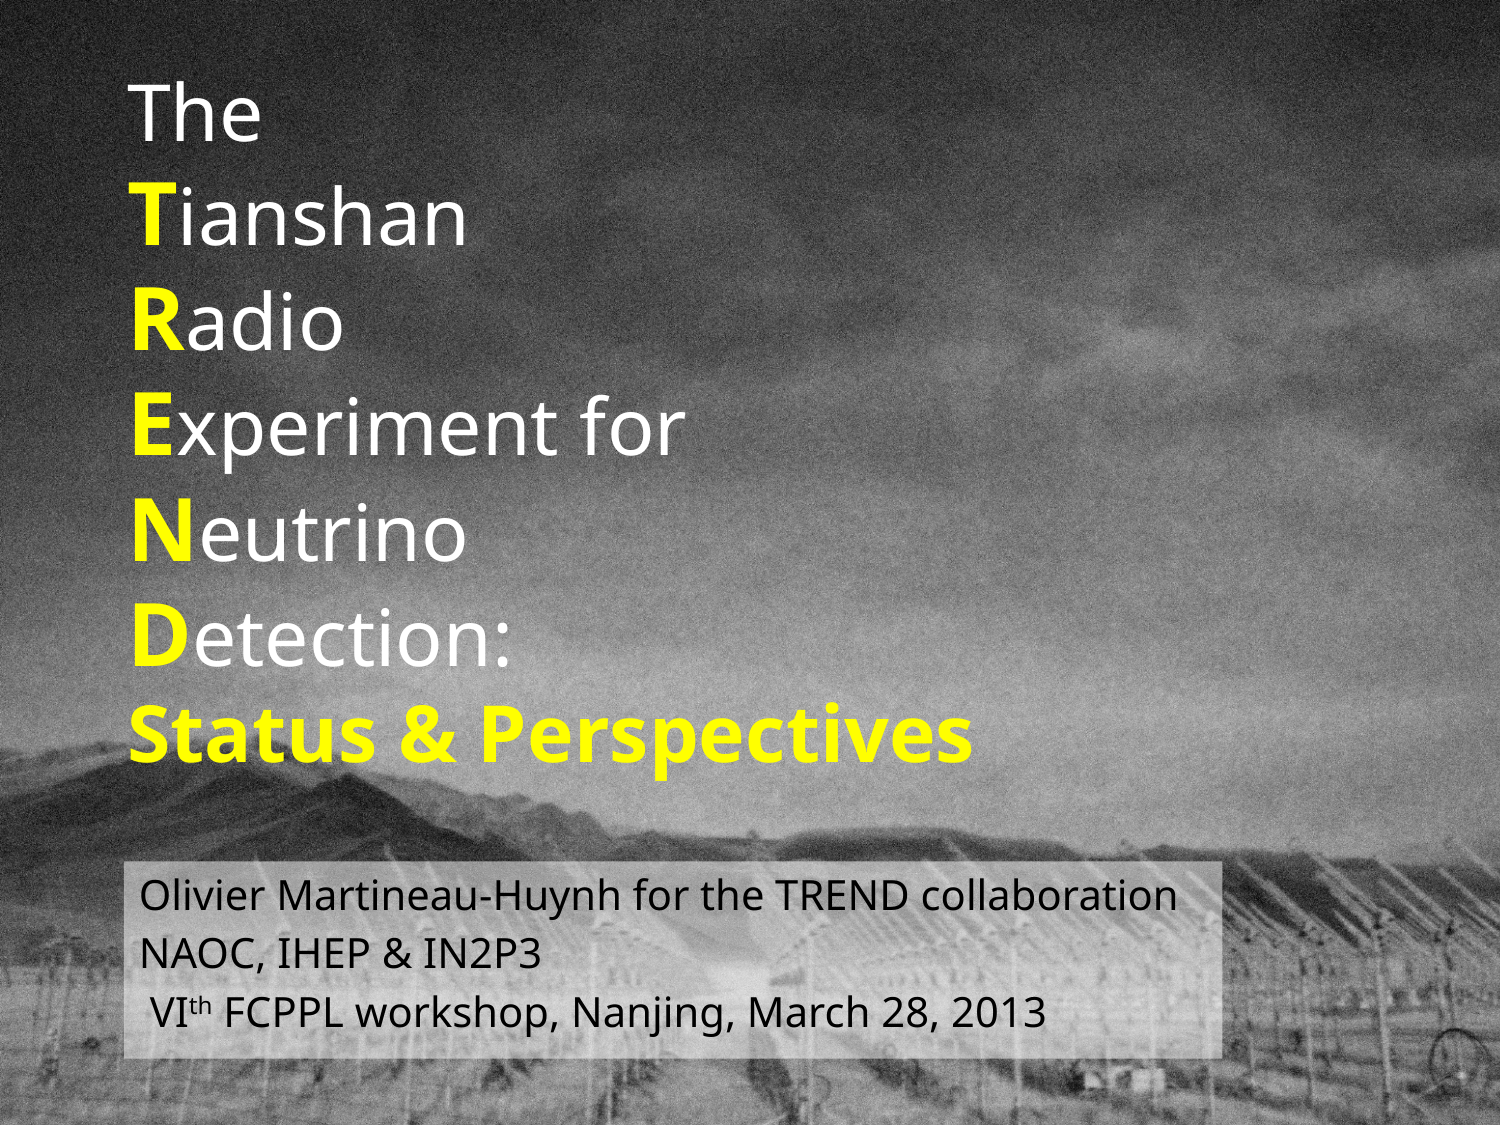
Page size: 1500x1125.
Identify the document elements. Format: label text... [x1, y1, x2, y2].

picture [0, 0, 1500, 1125]
title The Tianshan Radio Experiment for Neutrino Detection: Status & Perspectives [112, 54, 1152, 787]
subtitle Olivier Martineau-Huynh for the TREND collaboration NAOC, IHEP & IN2P3 VIth FCPPL workshop, Nanjing, March 28, 2013 [123, 861, 1223, 1059]
